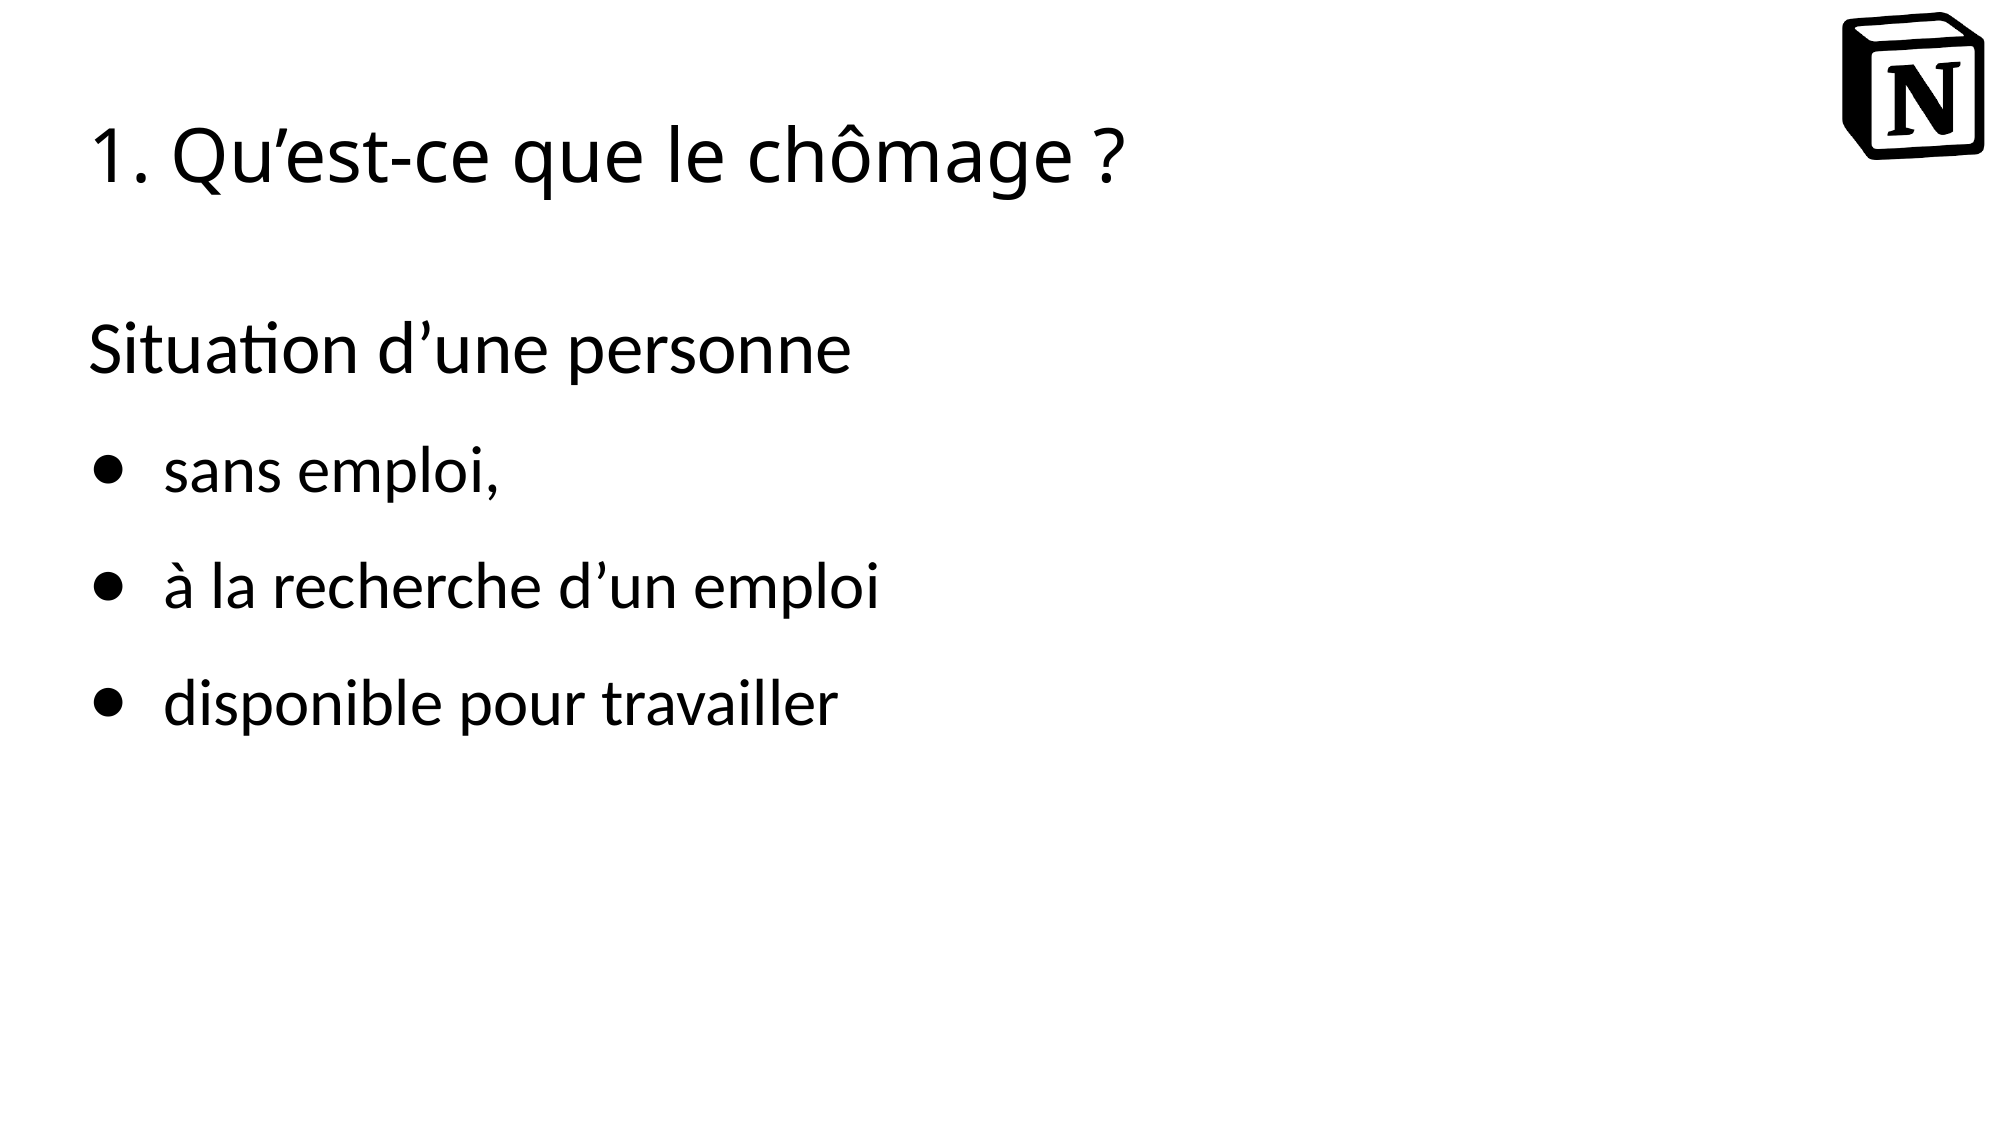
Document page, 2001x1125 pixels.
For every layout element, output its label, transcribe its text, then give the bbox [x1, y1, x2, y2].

picture [1839, 12, 1987, 160]
list Situation d’une personne sans emploi, à la recherche d’un emploi disponible pour travailler [68, 252, 1932, 1000]
title 1. Qu’est-ce que le chômage ? [68, 97, 1932, 223]
